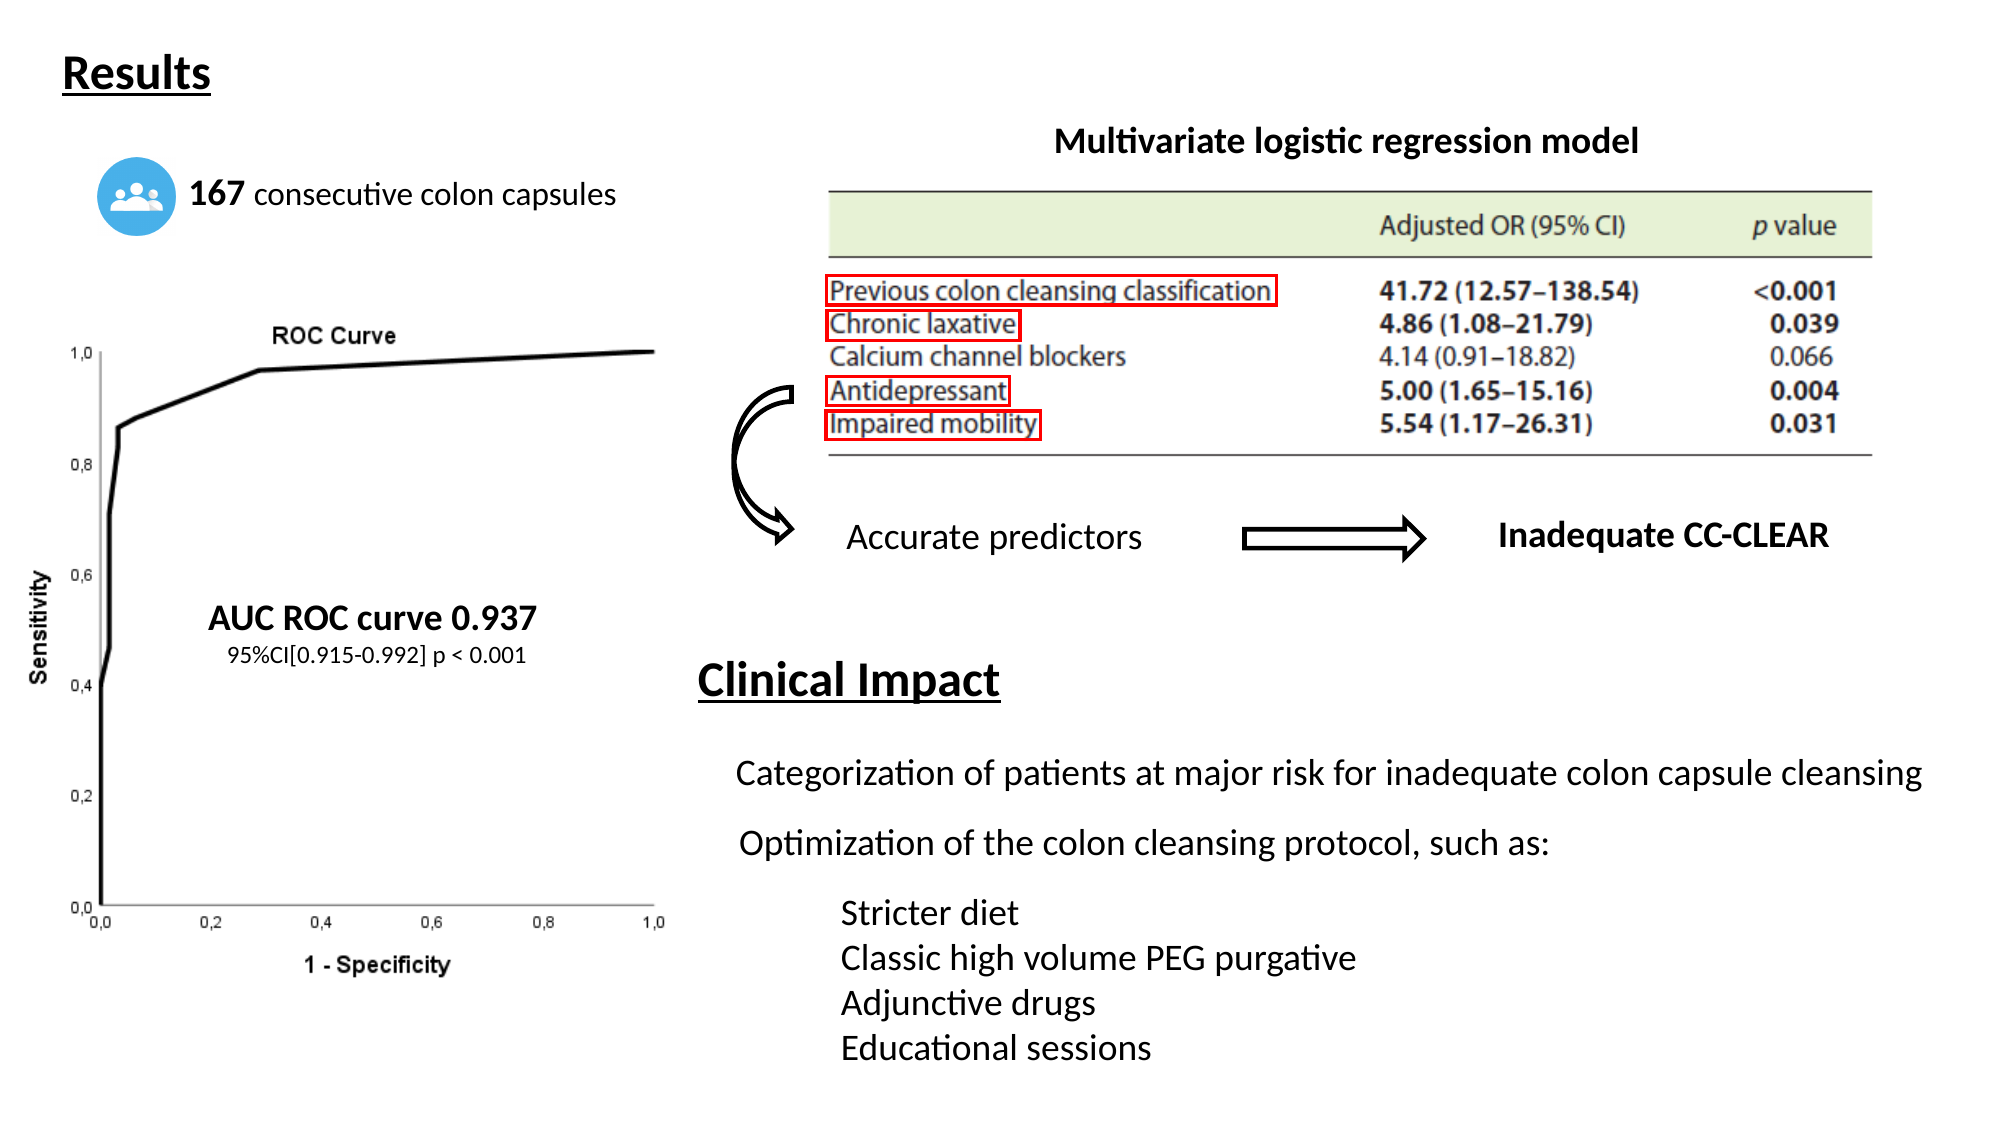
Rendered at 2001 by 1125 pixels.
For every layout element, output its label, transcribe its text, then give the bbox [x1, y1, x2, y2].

text_box [1243, 517, 1426, 561]
text_box Categorization of patients at major risk for inadequate colon capsule cleansing [716, 740, 1952, 801]
text_box Stricter diet Classic high volume PEG purgative Adjunctive drugs Educational sessions [826, 880, 1547, 1076]
text_box 167 consecutive colon capsules [176, 160, 649, 221]
picture [824, 178, 1879, 466]
text_box Results [0, 32, 358, 107]
text_box Multivariate logistic regression model [1015, 108, 1688, 169]
picture [97, 157, 176, 236]
text_box Inadequate CC-CLEAR [1478, 502, 1850, 563]
text_box [732, 386, 794, 544]
text_box Accurate predictors [829, 504, 1169, 565]
picture [9, 304, 708, 992]
text_box Optimization of the colon cleansing protocol, such as: [708, 810, 1583, 870]
text_box Clinical Impact [708, 638, 1071, 714]
